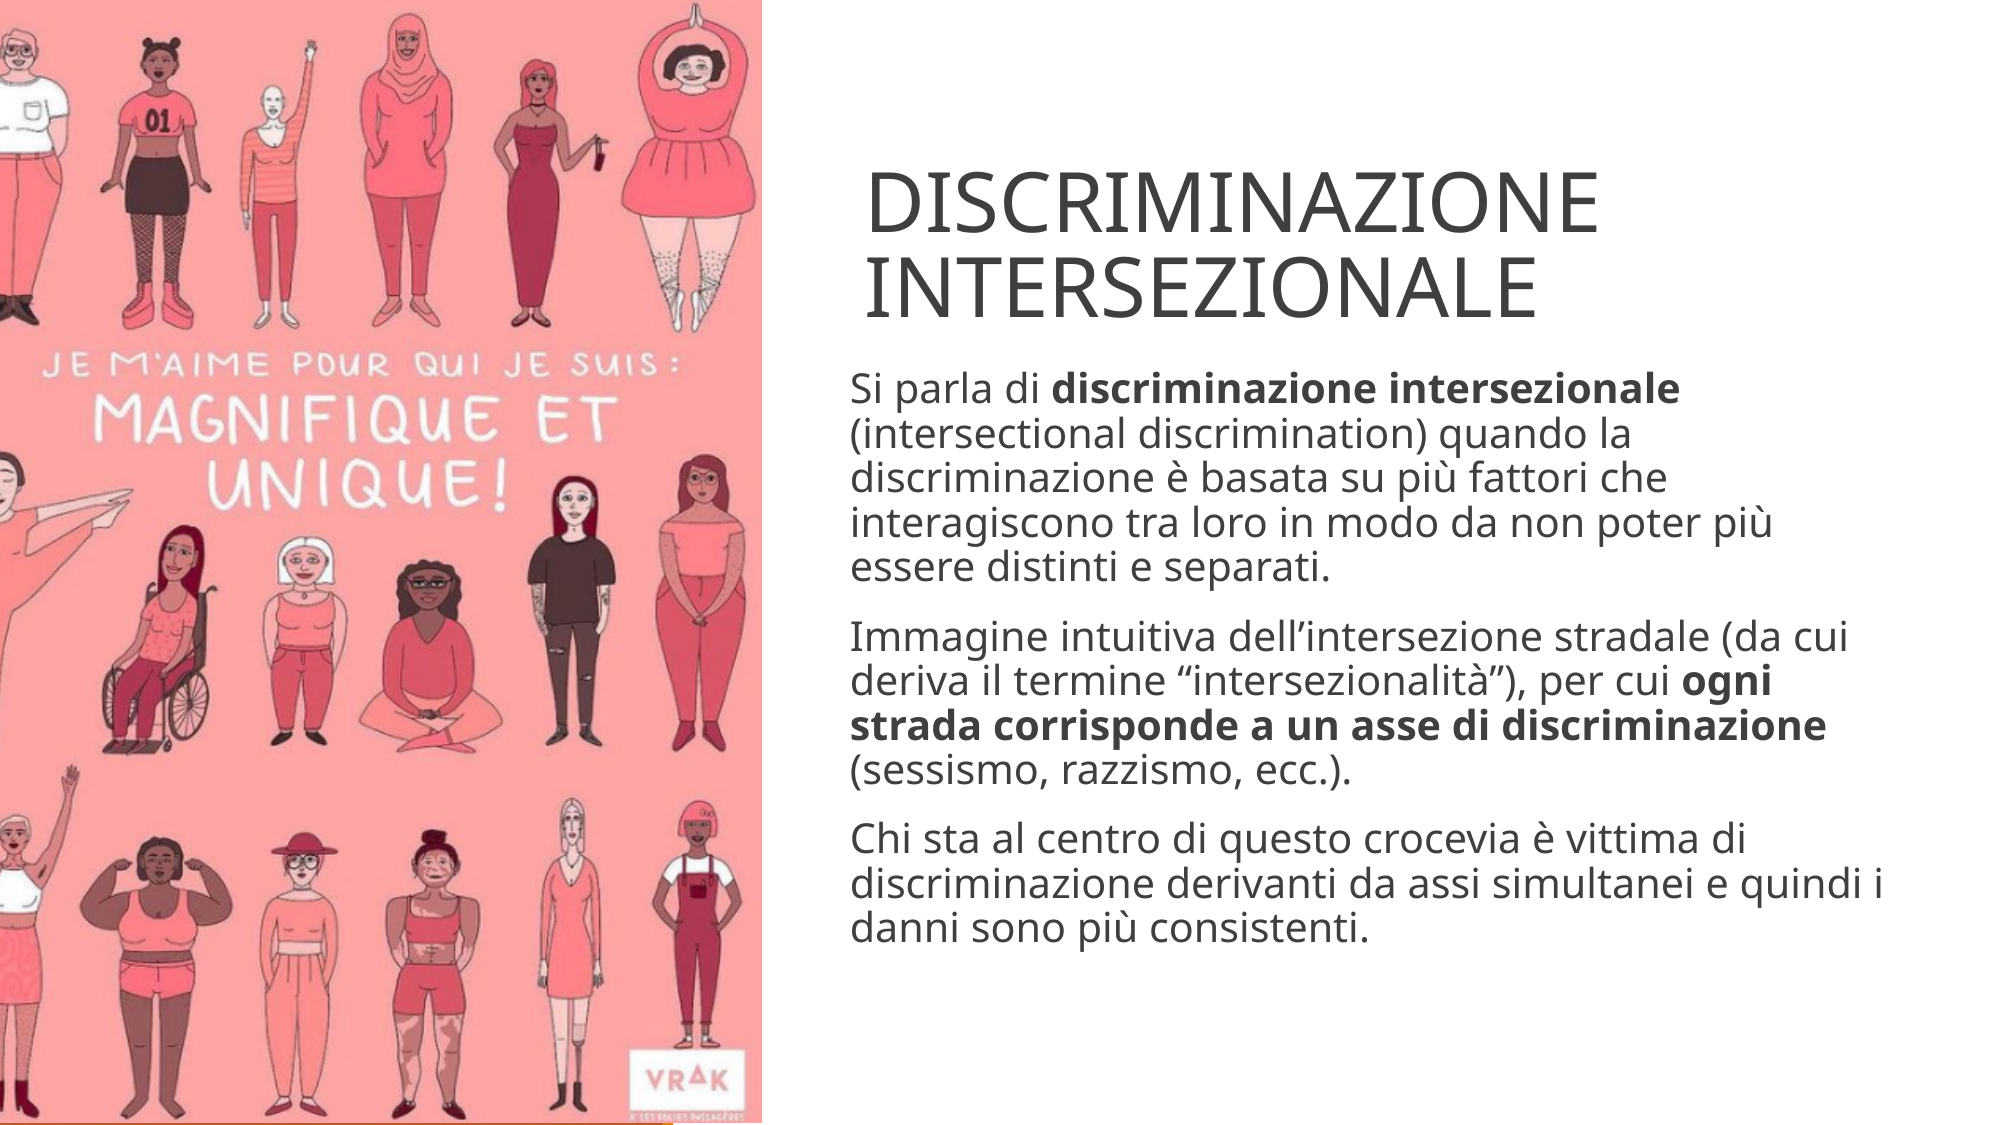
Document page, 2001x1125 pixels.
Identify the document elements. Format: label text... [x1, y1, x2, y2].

title DISCRIMINAZIONE INTERSEZIONALE [849, 104, 1895, 343]
list Si parla di discriminazione intersezionale (intersectional discrimination) quando la discriminazione è basata su più fattori che interagiscono tra loro in modo da non poter più essere distinti e separati. Immagine intuitiva dell’intersezione stradale (da cui deriva il termine “intersezionalità”), per cui ogni strada corrisponde a un asse di discriminazione (sessismo, razzismo, ecc.). Chi sta al centro di questo crocevia è vittima di discriminazione derivanti da assi simultanei e quindi i danni sono più consistenti. [849, 360, 1895, 963]
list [0, 0, 763, 1124]
